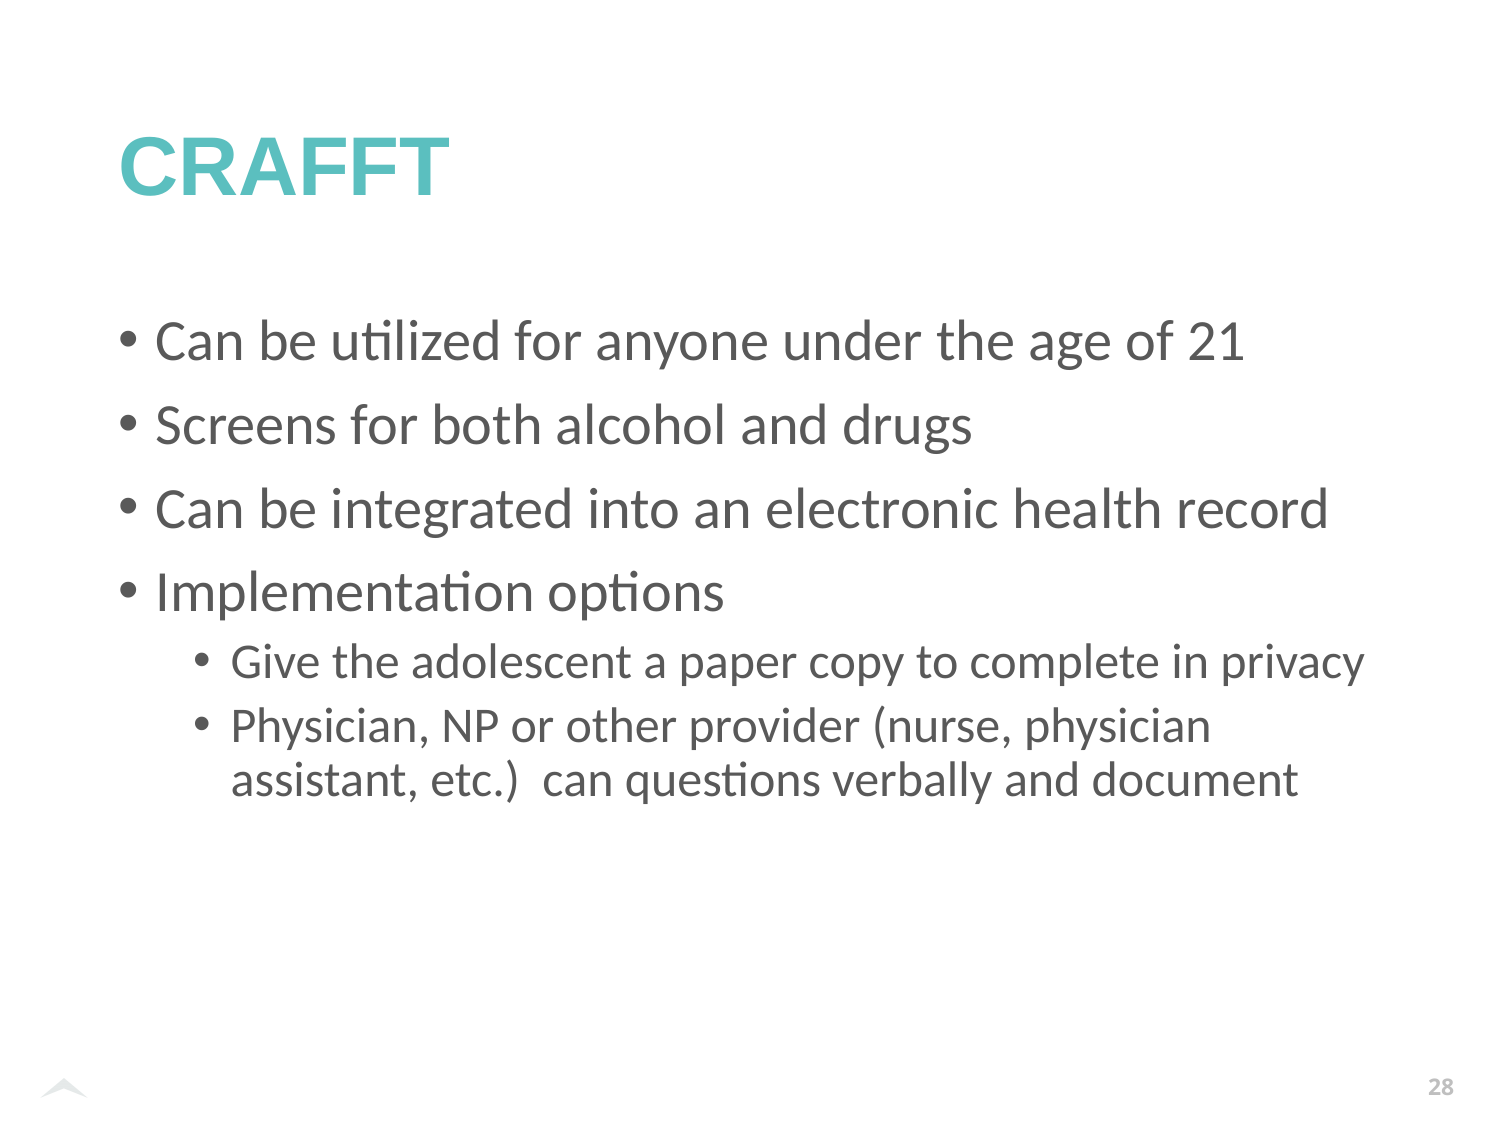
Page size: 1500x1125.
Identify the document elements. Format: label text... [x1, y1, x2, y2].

title CRAFFT [103, 59, 1397, 278]
list Can be utilized for anyone under the age of 21 Screens for both alcohol and drugs Can be integrated into an electronic health record Implementation options Give the adolescent a paper copy to complete in privacy Physician, NP or other provider (nurse, physician assistant, etc.) can questions verbally and document [103, 302, 1397, 1017]
